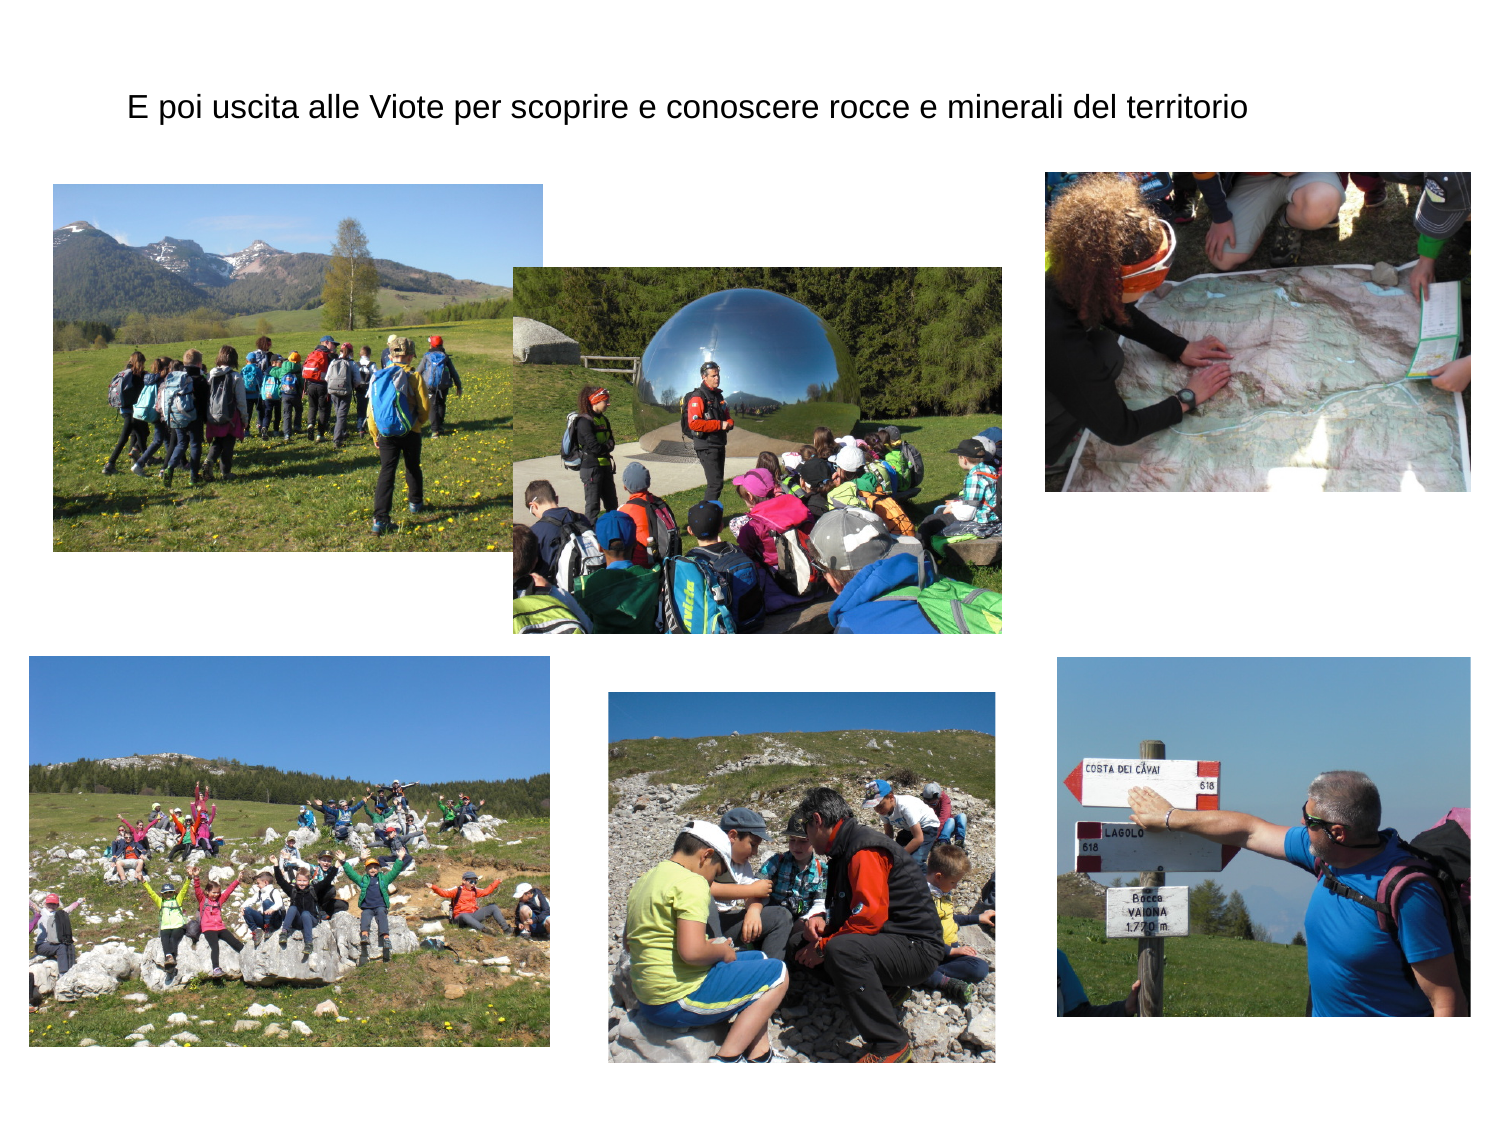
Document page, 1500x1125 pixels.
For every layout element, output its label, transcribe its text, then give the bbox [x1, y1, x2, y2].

picture [608, 692, 996, 1063]
picture [1056, 656, 1471, 1017]
picture [1045, 172, 1471, 492]
picture [52, 184, 1003, 634]
text_box E poi uscita alle Viote per scoprire e conoscere rocce e minerali del territorio [112, 78, 1376, 133]
picture [29, 656, 550, 1048]
